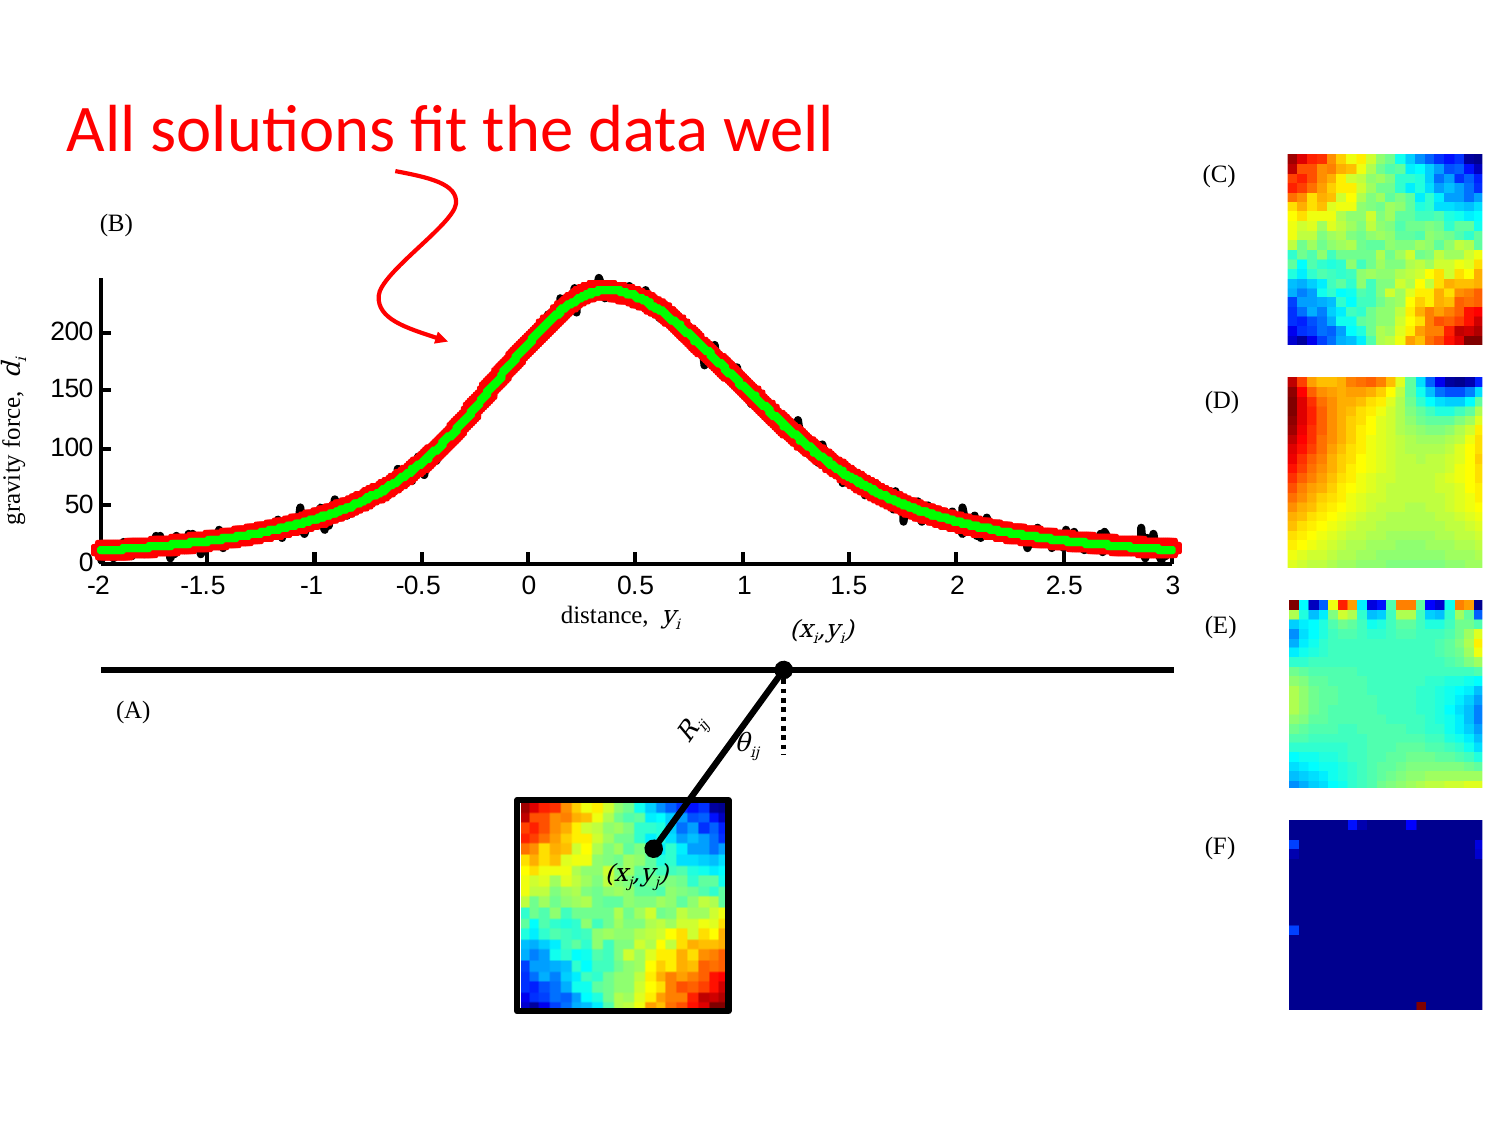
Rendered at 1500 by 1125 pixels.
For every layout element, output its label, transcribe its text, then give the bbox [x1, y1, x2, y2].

text_box All solutions fit the data well [51, 77, 850, 148]
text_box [0, 149, 1483, 1012]
